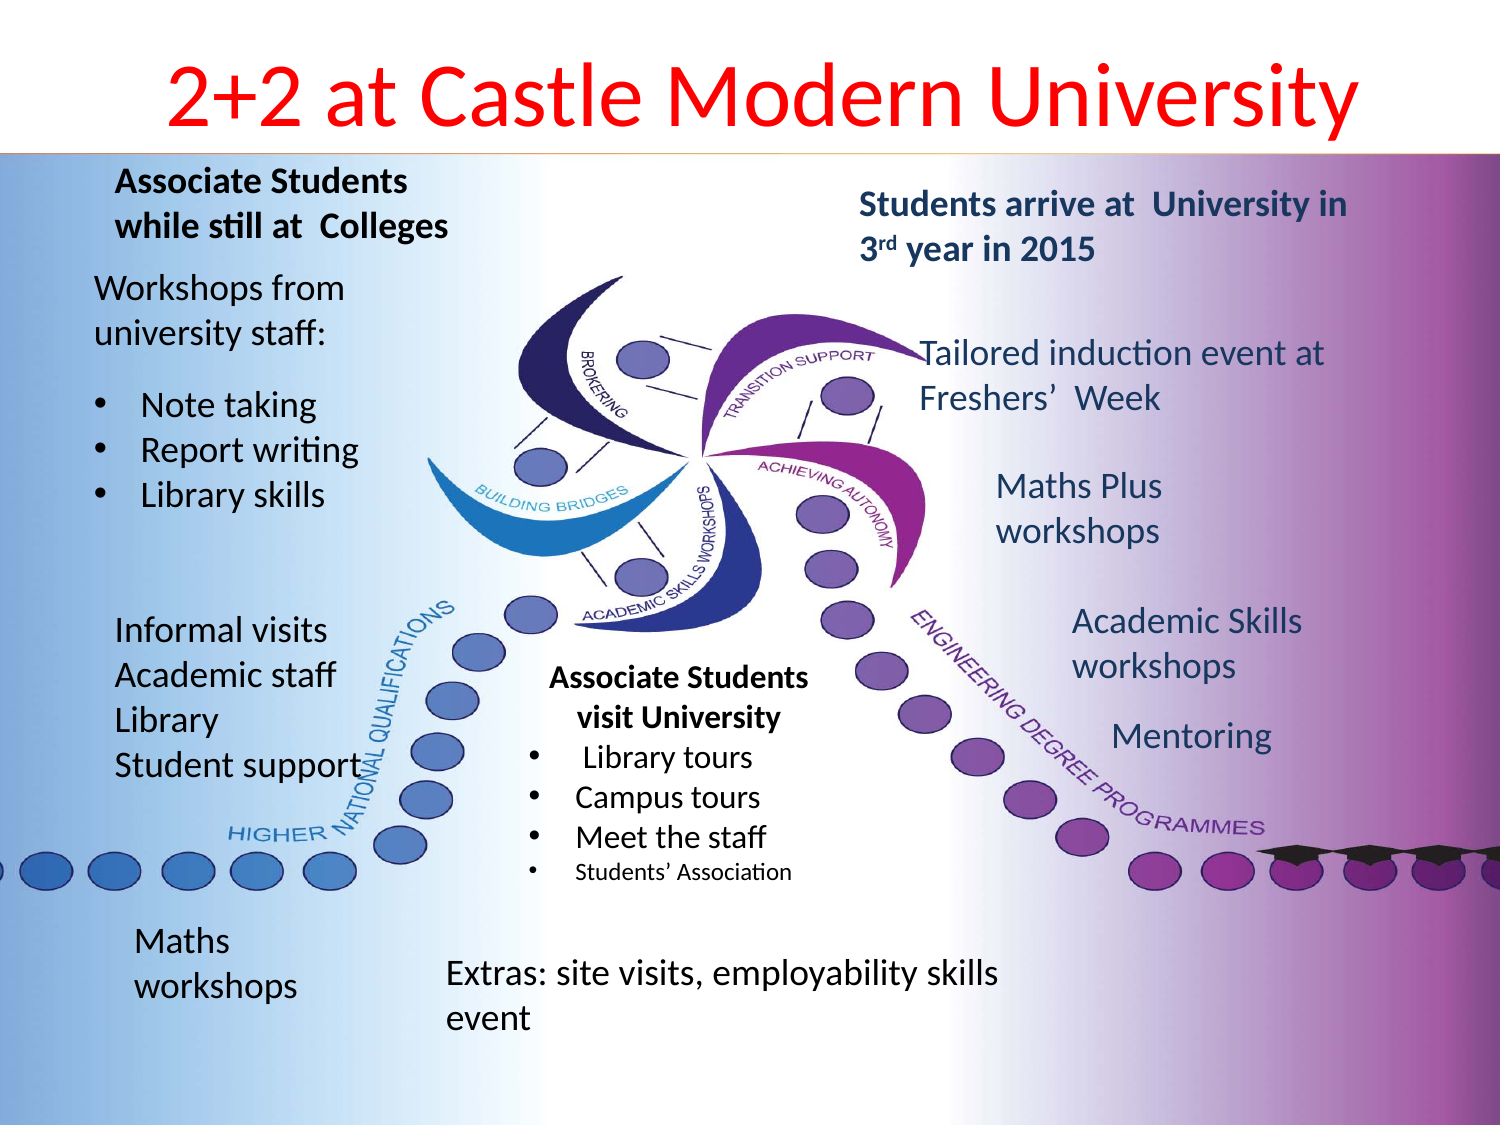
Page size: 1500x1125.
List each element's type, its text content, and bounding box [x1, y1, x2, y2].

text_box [844, 171, 1365, 765]
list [0, 152, 1500, 1125]
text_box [430, 647, 1034, 1047]
title 2+2 at Castle Modern University [123, 19, 1404, 151]
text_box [78, 148, 495, 1016]
